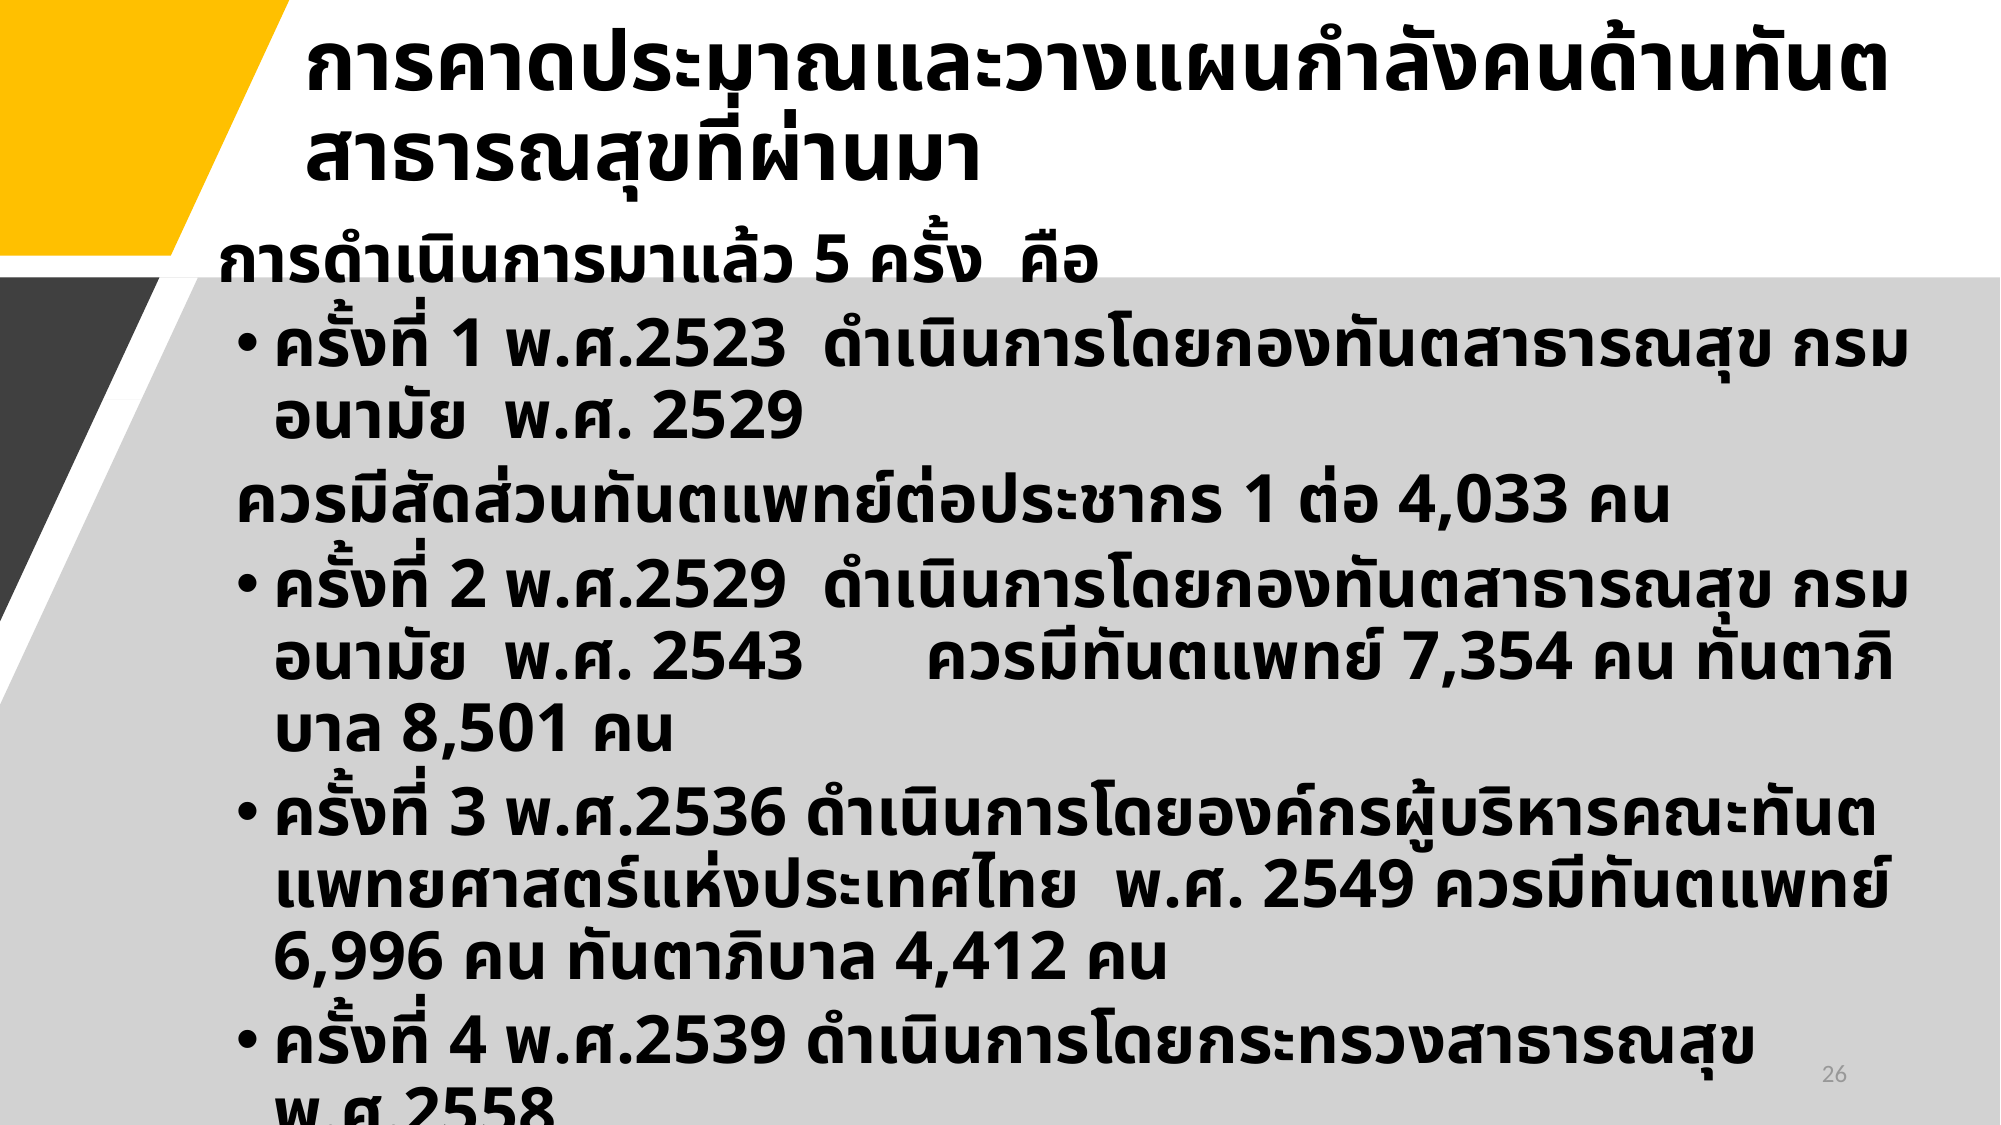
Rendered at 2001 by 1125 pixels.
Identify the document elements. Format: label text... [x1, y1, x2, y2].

text_box [0, 276, 2000, 1125]
text_box การคาดประมาณและวางแผนกำลังคนด้านทันตสาธารณสุขที่ผ่านมา [289, 11, 1998, 207]
text_box การดำเนินการมาแล้ว 5 ครั้ง คือ ครั้งที่ 1 พ.ศ.2523 ดำเนินการโดยกองทันตสาธารณสุข กรมอนามัย พ.ศ. 2529 ควรมีสัดส่วนทันตแพทย์ต่อประชากร 1 ต่อ 4,033 คน ครั้งที่ 2 พ.ศ.2529 ดำเนินการโดยกองทันตสาธารณสุข กรมอนามัย พ.ศ. 2543 ควรมีทันตแพทย์ 7,354 คน ทันตาภิบาล 8,501 คน ครั้งที่ 3 พ.ศ.2536 ดำเนินการโดยองค์กรผู้บริหารคณะทันตแพทยศาสตร์แห่งประเทศไทย พ.ศ. 2549 ควรมีทันตแพทย์ 6,996 คน ทันตาภิบาล 4,412 คน ครั้งที่ 4 พ.ศ.2539 ดำเนินการโดยกระทรวงสาธารณสุข พ.ศ.2558 ควรมีทันตแพทย 10,974 คน และ ต้องการทันตาภิบาล 6,692 คน ครั้งที่ 5 พ.ศ.2551 ดำเนินการโดยกระทรวงสาธารณสุข พ.ศ.2560 ควรมีทันตแพทย์ 16,839 คน และ ต้องการทันตาภิบาล 8,048 คน [202, 217, 1998, 1114]
slide_number 26 [1412, 1042, 1863, 1103]
text_box [0, 276, 162, 622]
text_box [0, 0, 291, 257]
